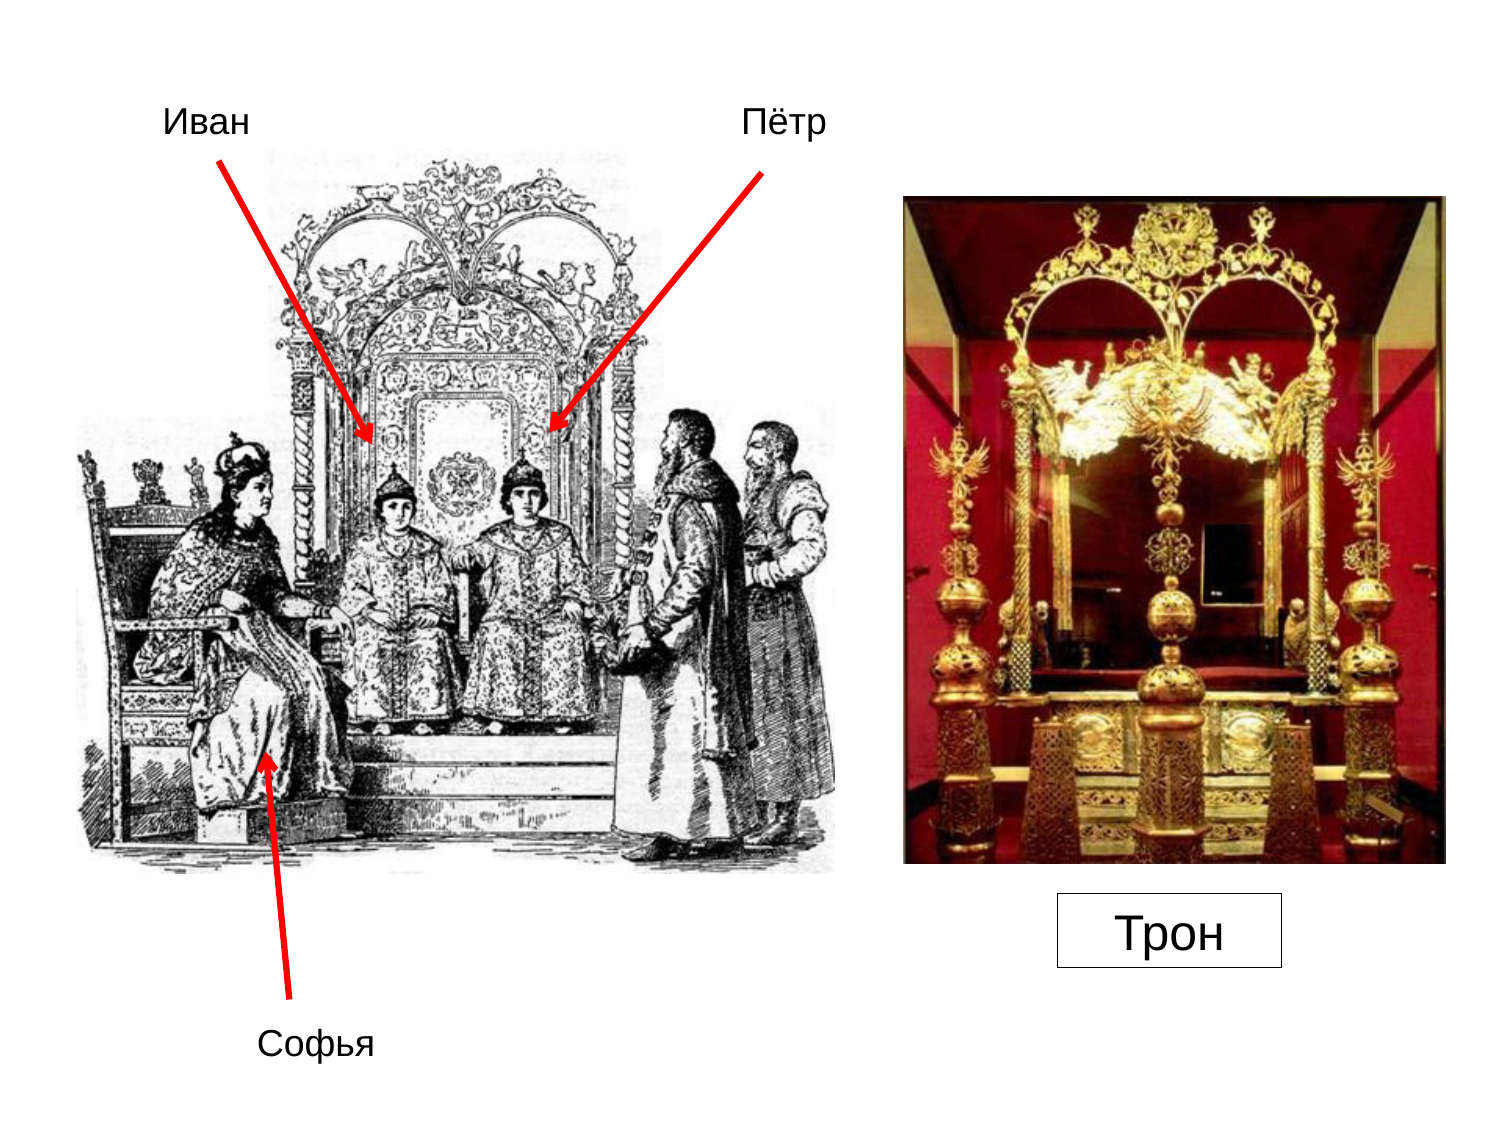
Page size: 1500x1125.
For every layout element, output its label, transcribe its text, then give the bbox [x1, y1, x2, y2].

text_box Трон [1057, 893, 1282, 968]
text_box Софья [242, 1011, 467, 1072]
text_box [548, 172, 762, 433]
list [76, 148, 835, 875]
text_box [265, 751, 290, 1000]
text_box Пётр [726, 89, 951, 150]
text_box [218, 160, 373, 445]
text_box Иван [147, 89, 372, 147]
picture [903, 195, 1446, 864]
